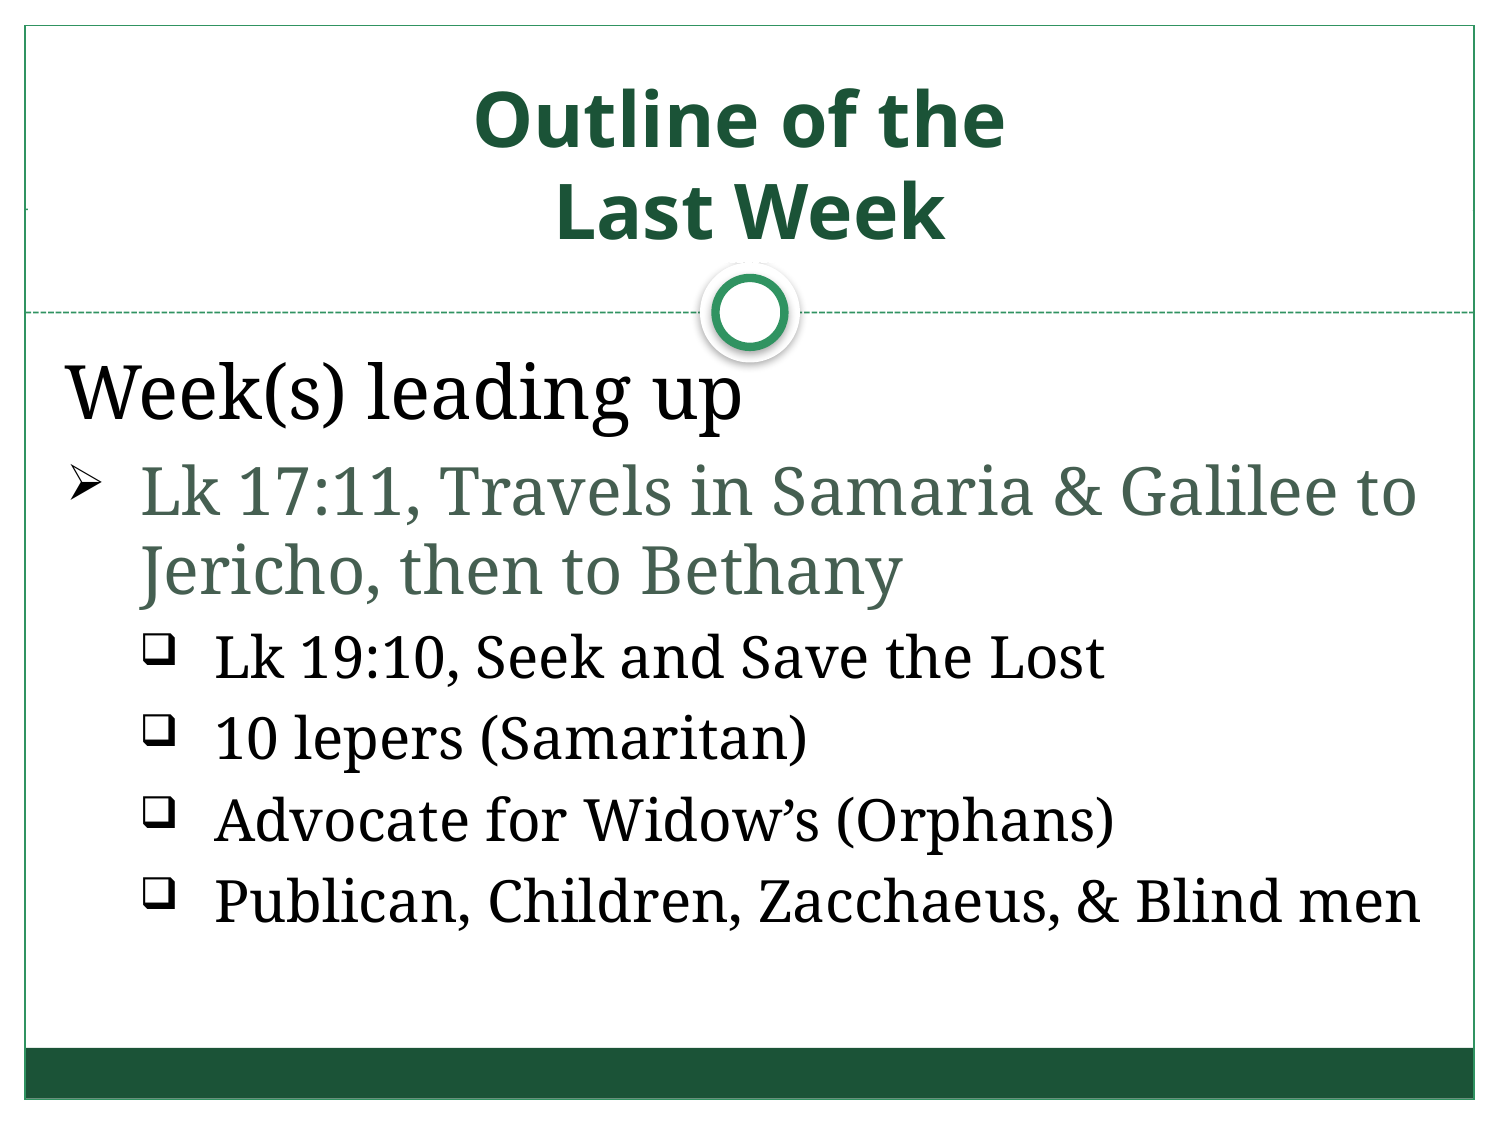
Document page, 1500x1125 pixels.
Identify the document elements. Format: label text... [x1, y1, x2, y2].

list Week(s) leading up Lk 17:11, Travels in Samaria & Galilee to Jericho, then to Bethany Lk 19:10, Seek and Save the Lost 10 lepers (Samaritan) Advocate for Widow’s (Orphans) Publican, Children, Zacchaeus, & Blind men [49, 337, 1445, 1038]
title Outline of the Last Week [112, 62, 1388, 263]
